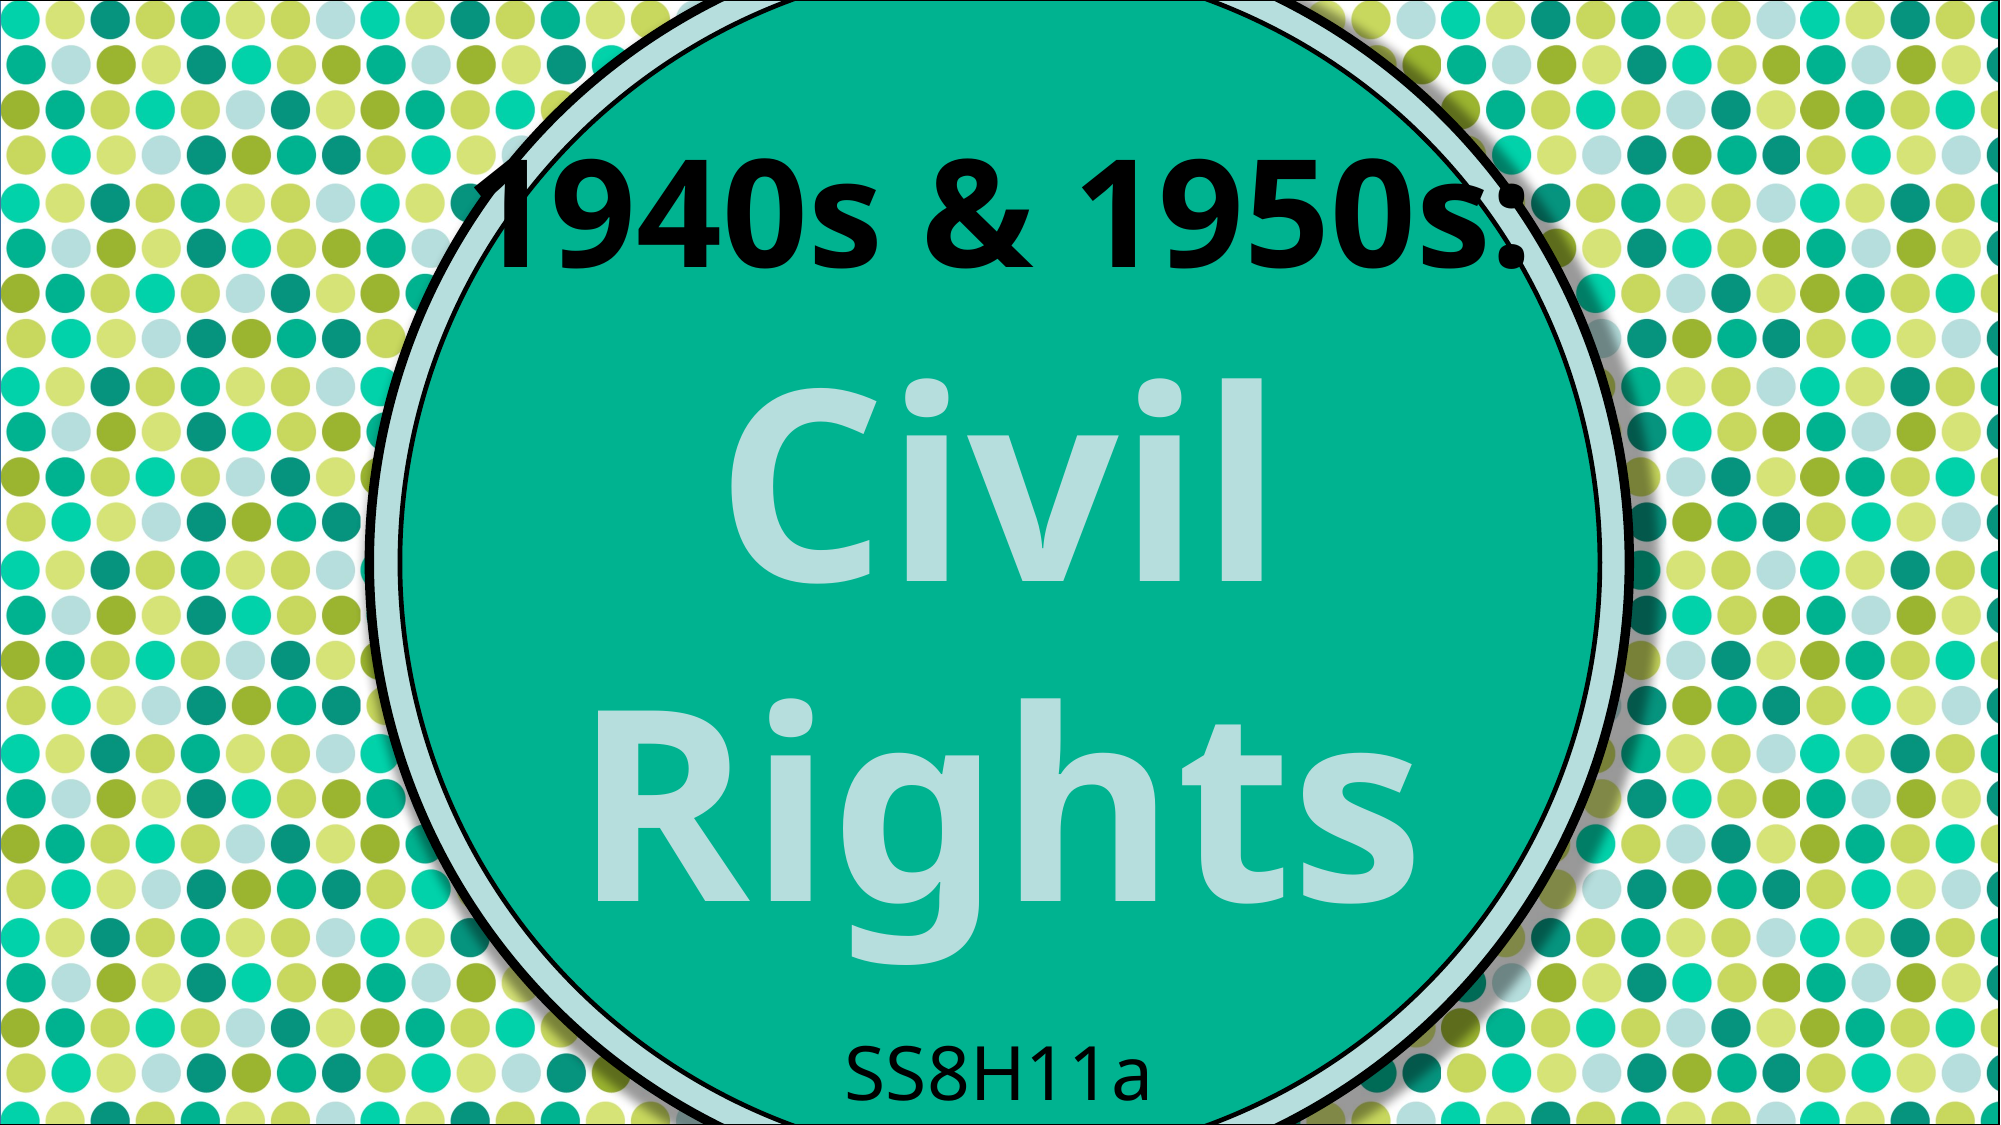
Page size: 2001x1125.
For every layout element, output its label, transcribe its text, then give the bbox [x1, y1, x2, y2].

text_box SS8H11a [122, 1018, 1876, 1124]
text_box [0, 0, 2000, 1125]
text_box 1940s & 1950s: [122, 110, 1876, 306]
